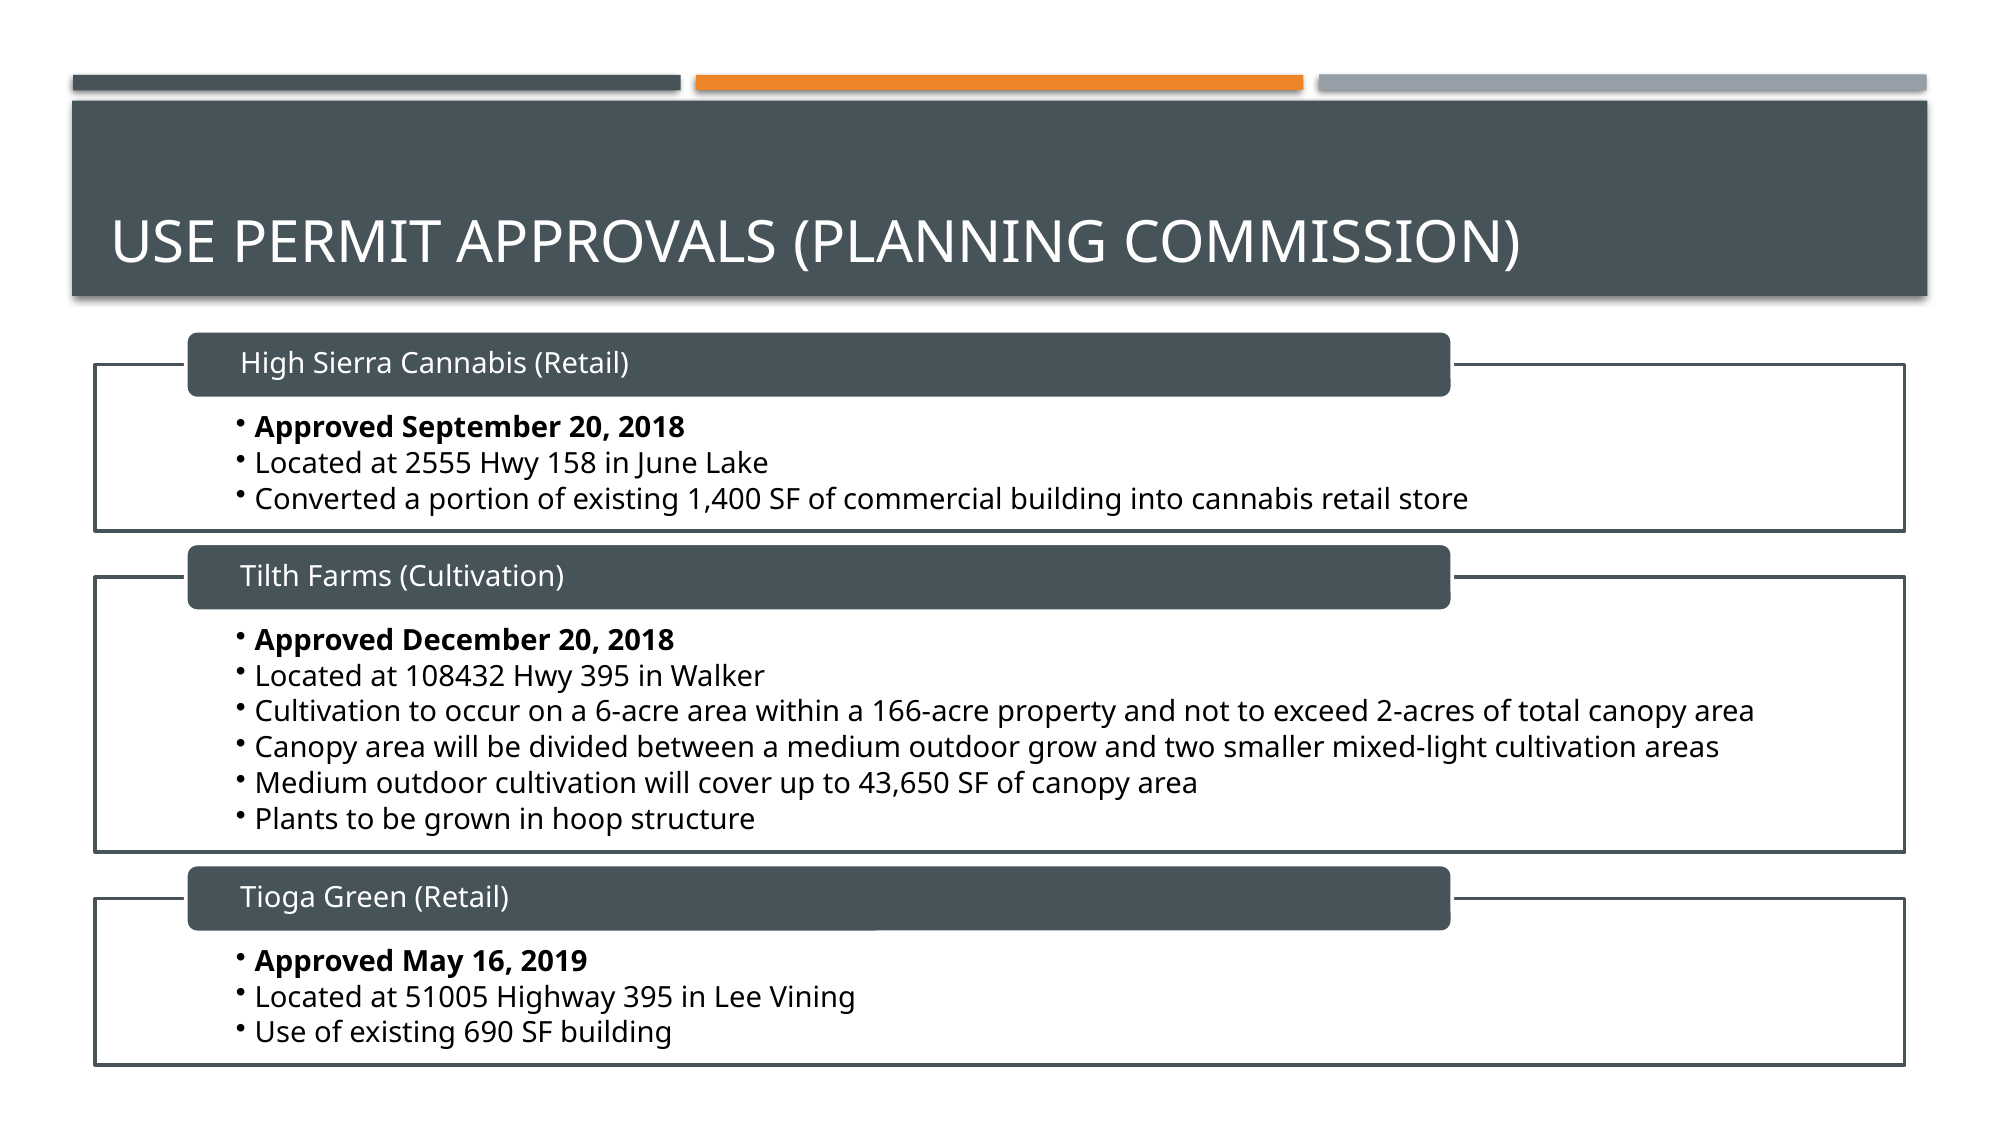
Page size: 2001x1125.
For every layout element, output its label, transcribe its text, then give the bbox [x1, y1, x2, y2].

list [94, 323, 1906, 1073]
title Use Permit Approvals (Planning Commission) [95, 115, 1905, 282]
